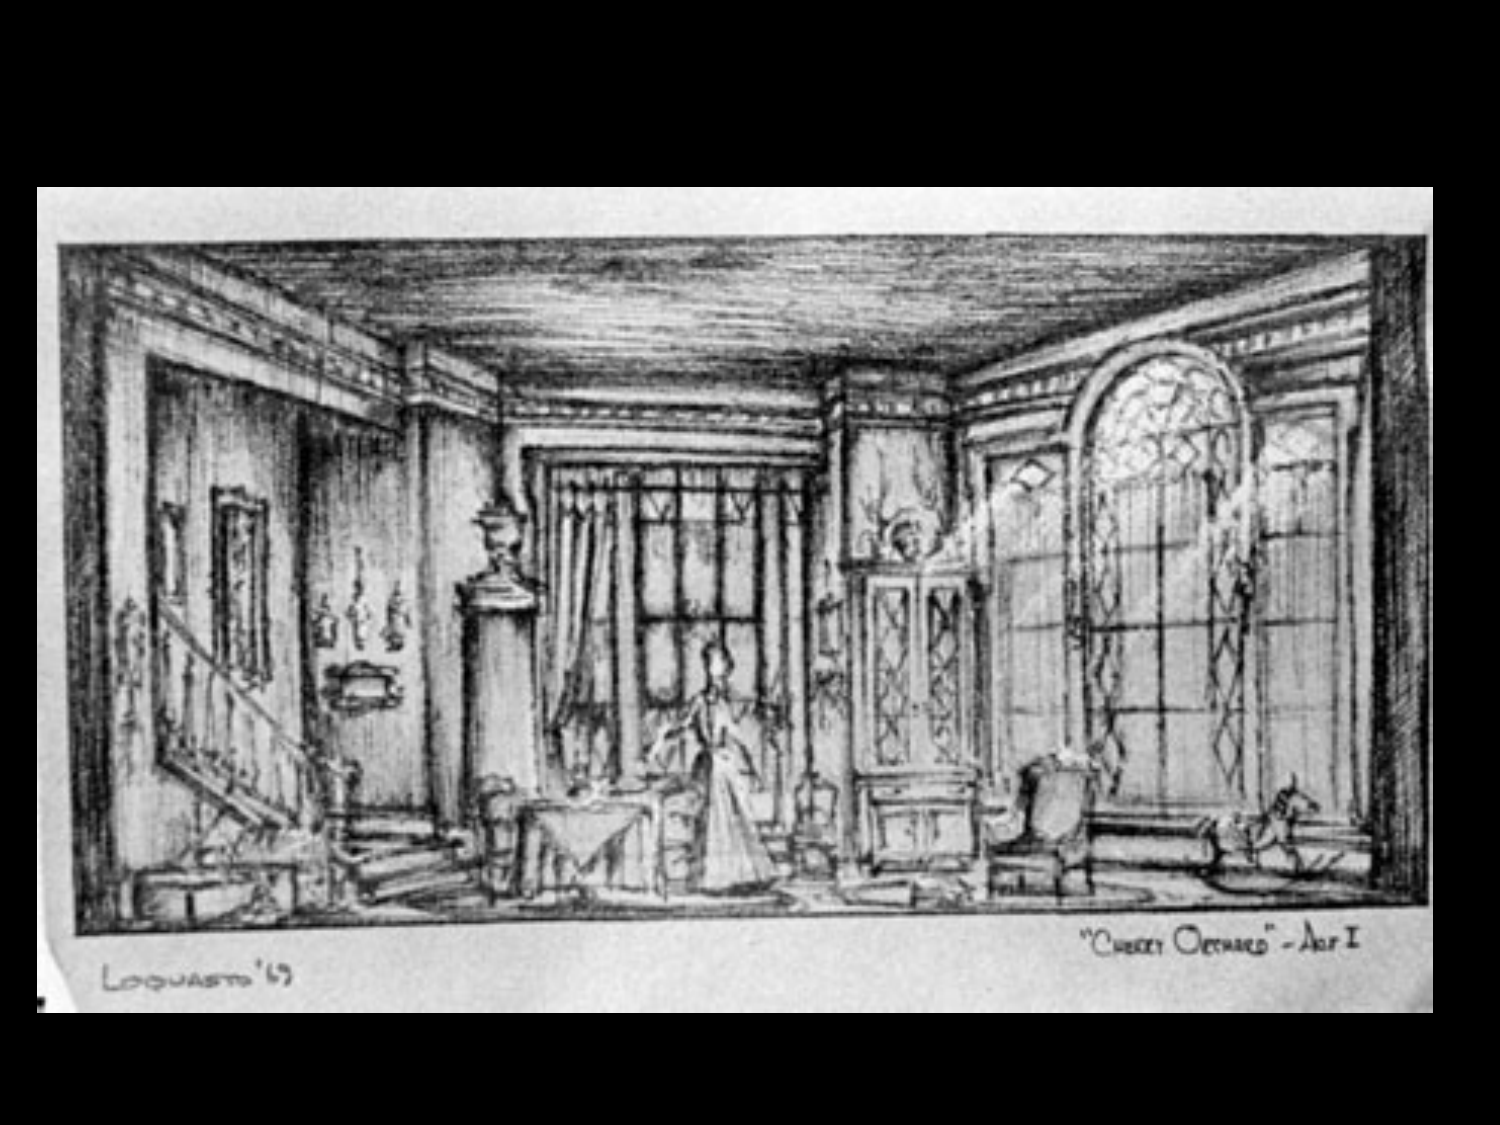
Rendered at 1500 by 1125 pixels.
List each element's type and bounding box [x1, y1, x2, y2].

picture [37, 187, 1433, 1013]
